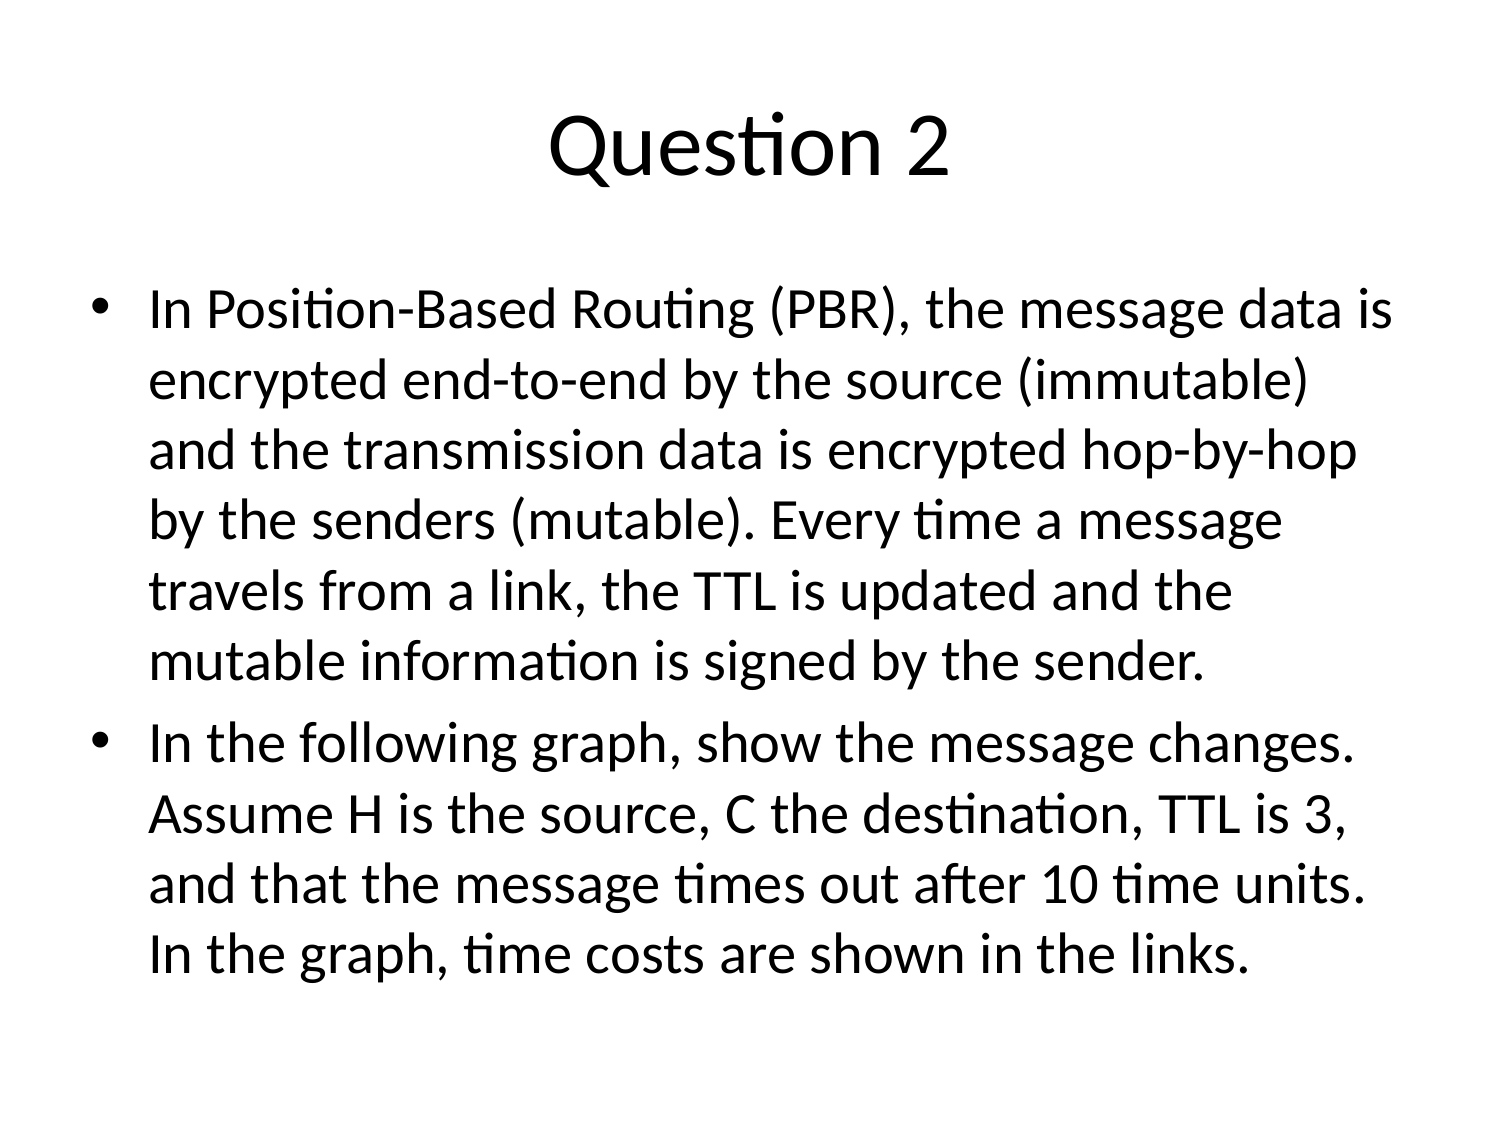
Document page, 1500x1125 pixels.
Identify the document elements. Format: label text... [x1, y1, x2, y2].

list In Position-Based Routing (PBR), the message data is encrypted end-to-end by the source (immutable) and the transmission data is encrypted hop-by-hop by the senders (mutable). Every time a message travels from a link, the TTL is updated and the mutable information is signed by the sender. In the following graph, show the message changes. Assume H is the source, C the destination, TTL is 3, and that the message times out after 10 time units. In the graph, time costs are shown in the links. [75, 262, 1425, 1005]
title Question 2 [75, 45, 1425, 233]
